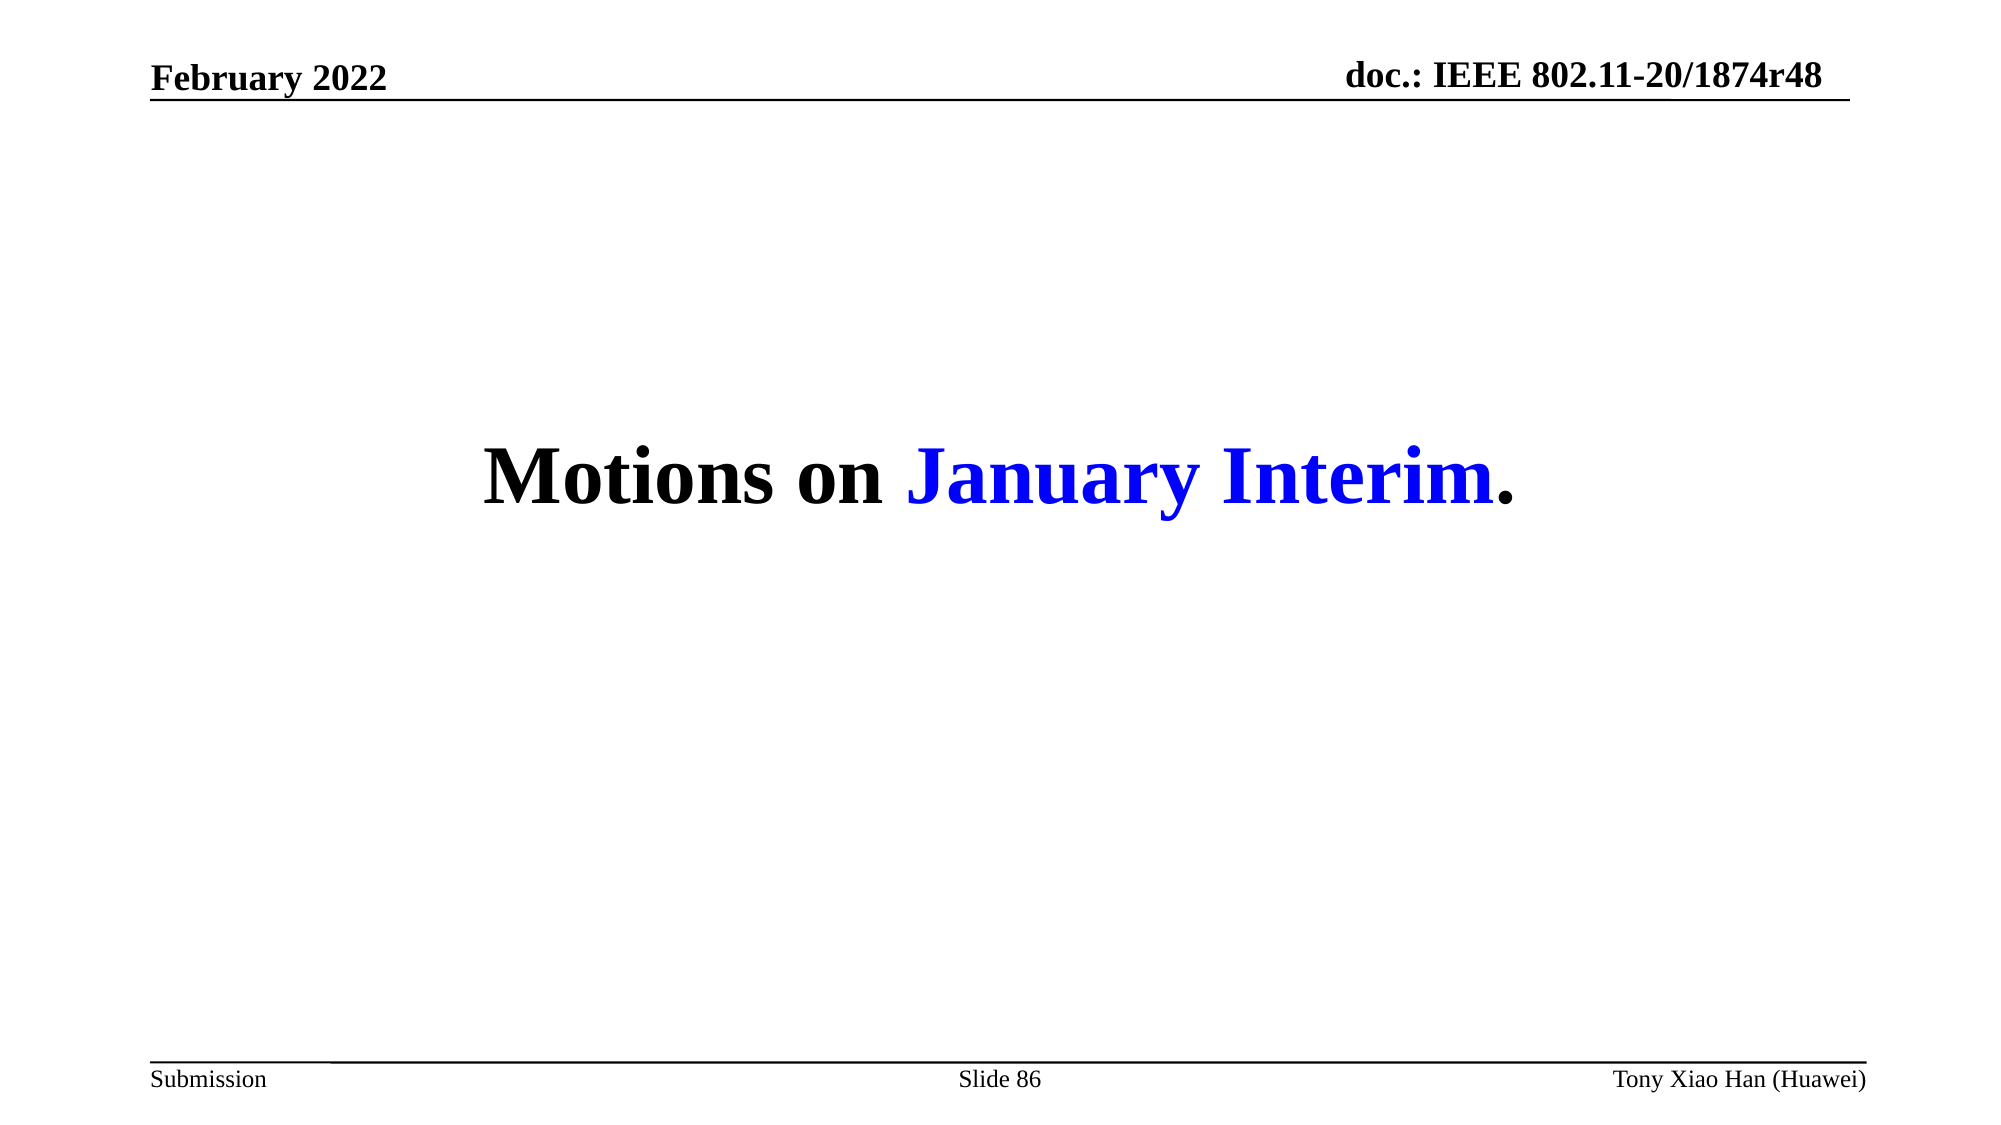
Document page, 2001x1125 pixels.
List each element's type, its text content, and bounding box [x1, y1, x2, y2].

text_box Motions on January Interim. [362, 412, 1638, 950]
